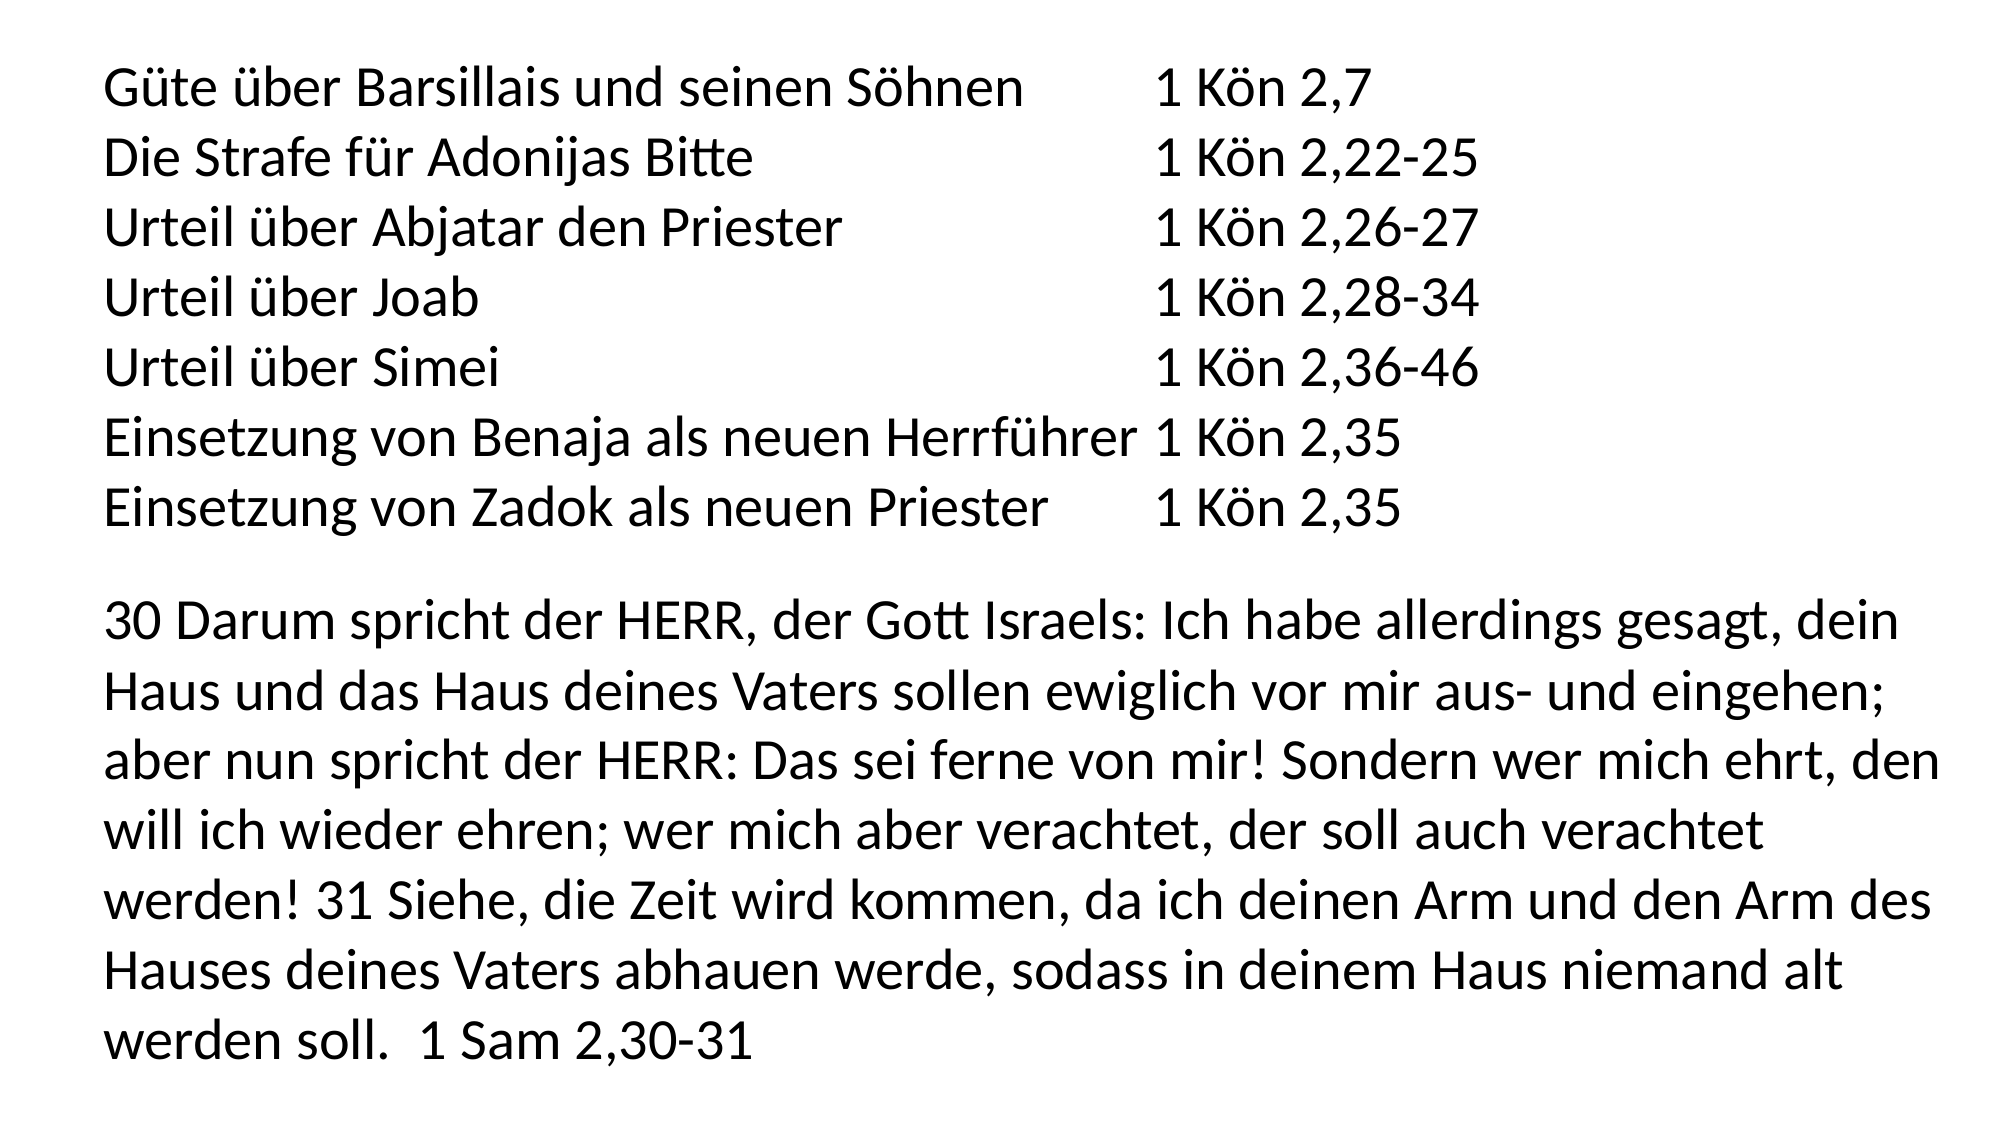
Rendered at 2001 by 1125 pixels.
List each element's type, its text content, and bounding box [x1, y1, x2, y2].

text_box Güte über Barsillais und seinen Söhnen 1 Kön 2,7 Die Strafe für Adonijas Bitte 1 Kön 2,22-25 Urteil über Abjatar den Priester 1 Kön 2,26-27 Urteil über Joab 1 Kön 2,28-34 Urteil über Simei 1 Kön 2,36-46 Einsetzung von Benaja als neuen Herrführer 1 Kön 2,35 Einsetzung von Zadok als neuen Priester 1 Kön 2,35 [88, 40, 1962, 546]
text_box 30 Darum spricht der HERR, der Gott Israels: Ich habe allerdings gesagt, dein Haus und das Haus deines Vaters sollen ewiglich vor mir aus- und eingehen; aber nun spricht der HERR: Das sei ferne von mir! Sondern wer mich ehrt, den will ich wieder ehren; wer mich aber verachtet, der soll auch verachtet werden! 31 Siehe, die Zeit wird kommen, da ich deinen Arm und den Arm des Hauses deines Vaters abhauen werde, sodass in deinem Haus niemand alt werden soll. 1 Sam 2,30-31 [88, 574, 1962, 1124]
